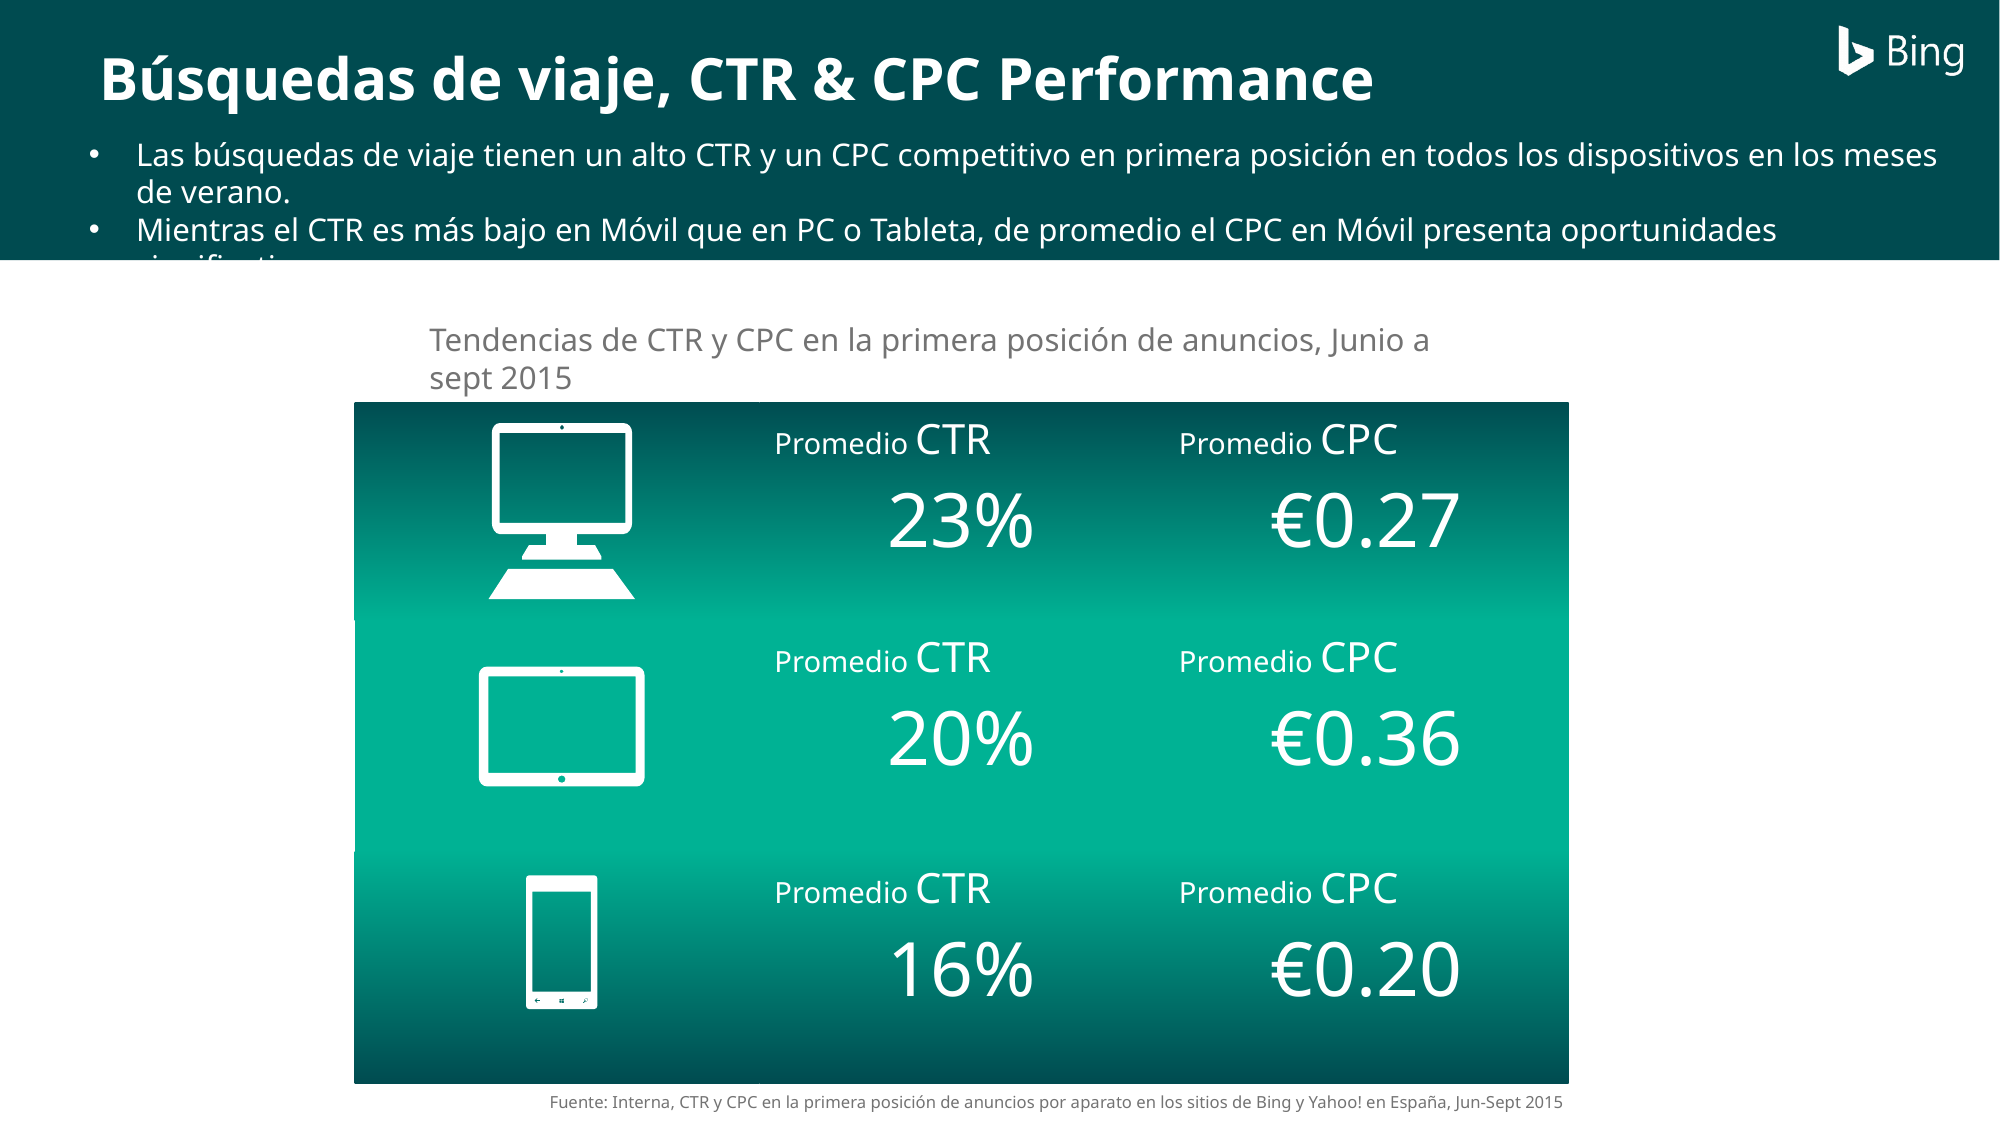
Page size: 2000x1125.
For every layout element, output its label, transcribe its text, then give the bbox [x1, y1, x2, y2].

text_box [491, 423, 633, 560]
text_box [0, 0, 2000, 262]
text_box [526, 875, 598, 1010]
text_box Tendencias de CTR y CPC en la primera posición de anuncios, Junio a sept 2015 [429, 320, 1494, 391]
table_cell Promedio CTR 16% [759, 852, 1164, 1076]
text_box [478, 666, 645, 787]
text_box [488, 568, 636, 600]
text_box Las búsquedas de viaje tienen un alto CTR y un CPC competitivo en primera posición en todos los dispositivos en los meses de verano. Mientras el CTR es más bajo en Móvil que en PC o Tableta, de promedio el CPC en Móvil presenta oportunidades significativas. [89, 135, 1946, 276]
table_header Promedio CTR 23% [759, 403, 1164, 620]
table_cell Promedio CTR 20% [759, 620, 1164, 852]
text_box Búsquedas de viaje, CTR & CPC Performance [99, 42, 1723, 128]
table_cell [355, 852, 759, 1083]
table_header [355, 403, 759, 620]
table_header Promedio CPC €0.27 [1164, 403, 1569, 620]
table_cell Promedio CPC €0.36 [1164, 620, 1569, 852]
picture [1832, 17, 1975, 91]
table_cell [355, 620, 759, 852]
table_cell Promedio CPC €0.20 [1164, 852, 1569, 1076]
list Fuente: Interna, CTR y CPC en la primera posición de anuncios por aparato en los sitios de Bing y Yahoo! en España, Jun-Sept 2015 [549, 1076, 1892, 1113]
